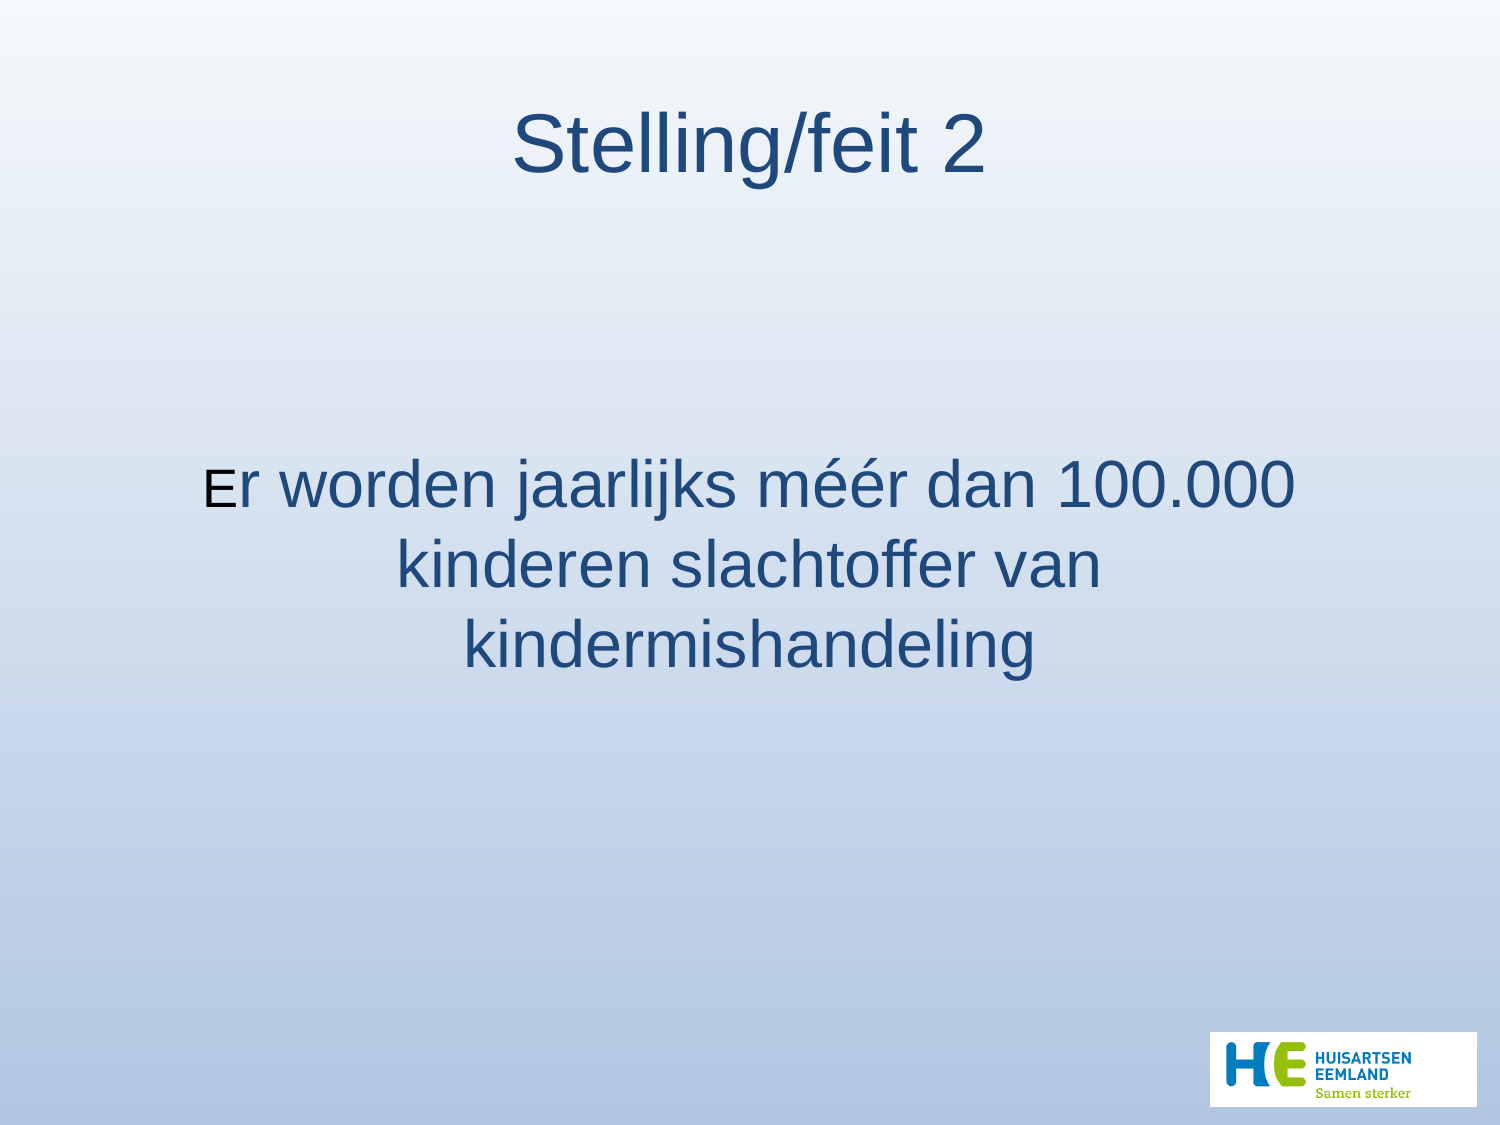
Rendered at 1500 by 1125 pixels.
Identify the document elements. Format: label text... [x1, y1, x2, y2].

picture [1210, 1031, 1477, 1107]
list Er worden jaarlijks méér dan 100.000 kinderen slachtoffer van kindermishandeling [112, 433, 1388, 1033]
title Stelling/feit 2 [75, 45, 1425, 233]
